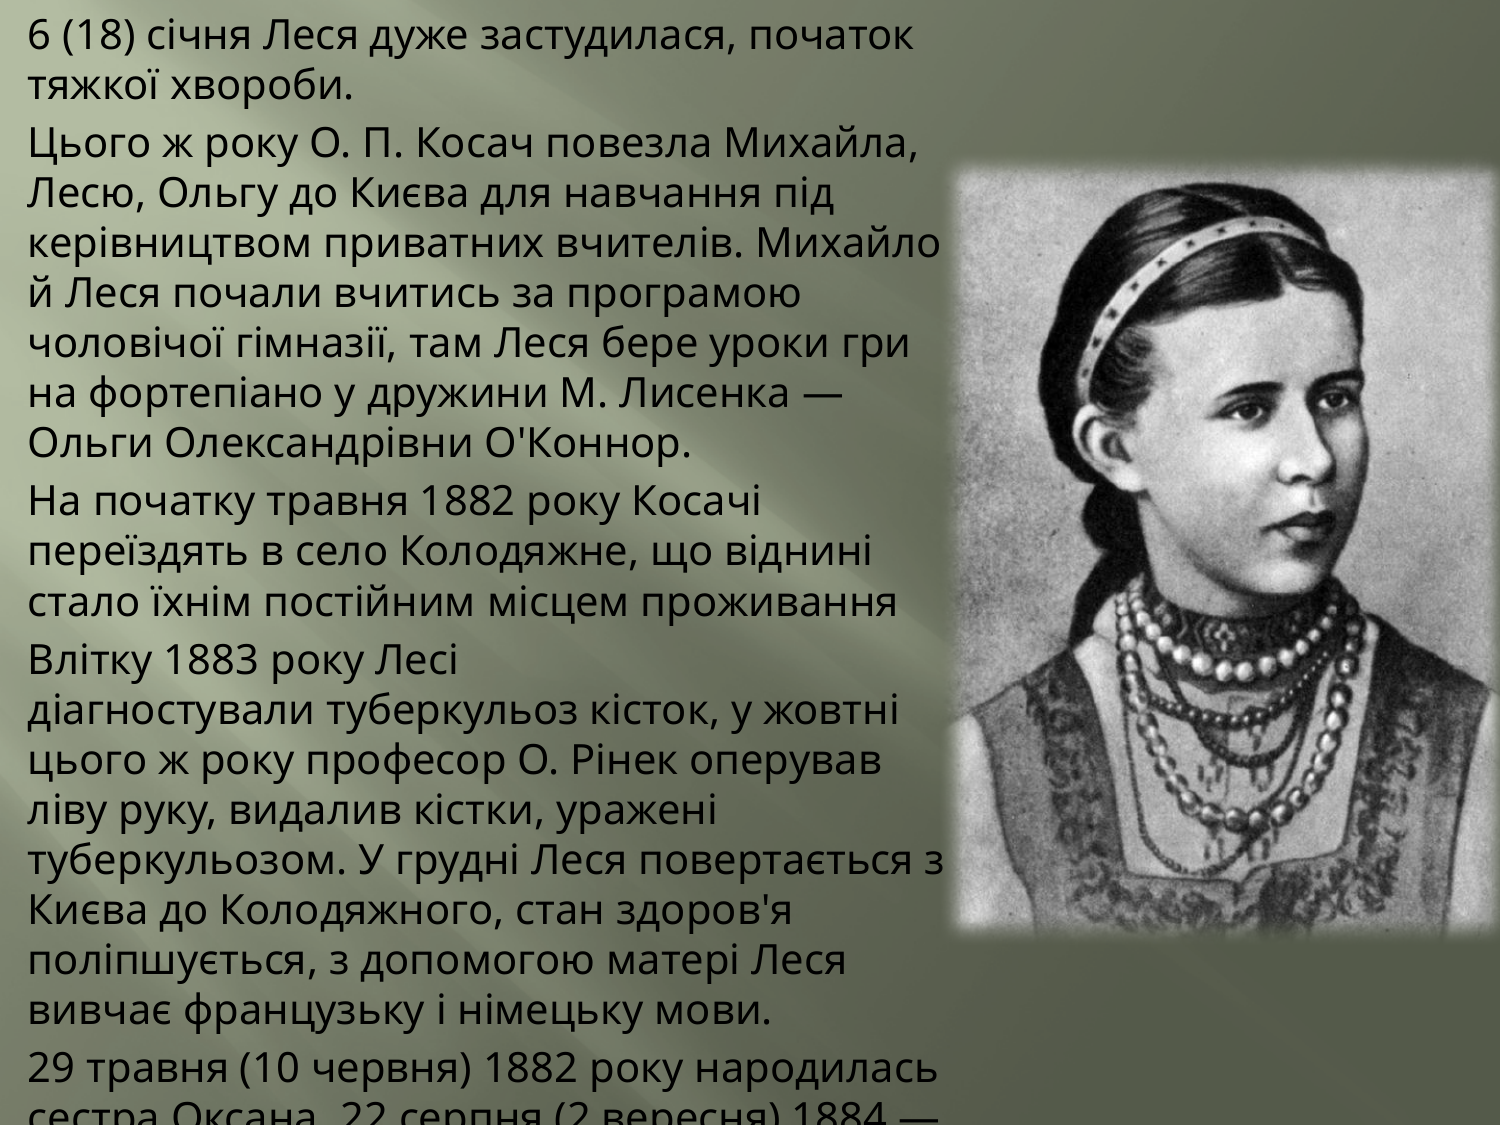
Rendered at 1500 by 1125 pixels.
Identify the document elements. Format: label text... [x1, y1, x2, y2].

picture [938, 151, 1500, 946]
list 6 (18) січня Леся дуже застудилася, початок тяжкої хвороби. Цього ж року О. П. Косач повезла Михайла, Лесю, Ольгу до Києва для навчання під керівництвом приватних вчителів. Михайло й Леся почали вчитись за програмою чоловічої гімназії, там Леся бере уроки гри на фортепіано у дружини М. Лисенка — Ольги Олександрівни О'Коннор. На початку травня 1882 року Косачі переїздять в село Колодяжне, що віднині стало їхнім постійним місцем проживання Влітку 1883 року Лесі діагностували туберкульоз кісток, у жовтні цього ж року професор О. Рінек оперував ліву руку, видалив кістки, уражені туберкульозом. У грудні Леся повертається з Києва до Колодяжного, стан здоров'я поліпшується, з допомогою матері Леся вивчає французьку і німецьку мови. 29 травня (10 червня) 1882 року народилась сестра Оксана, 22 серпня (2 вересня) 1884 — брат Микола. [0, 0, 963, 1035]
